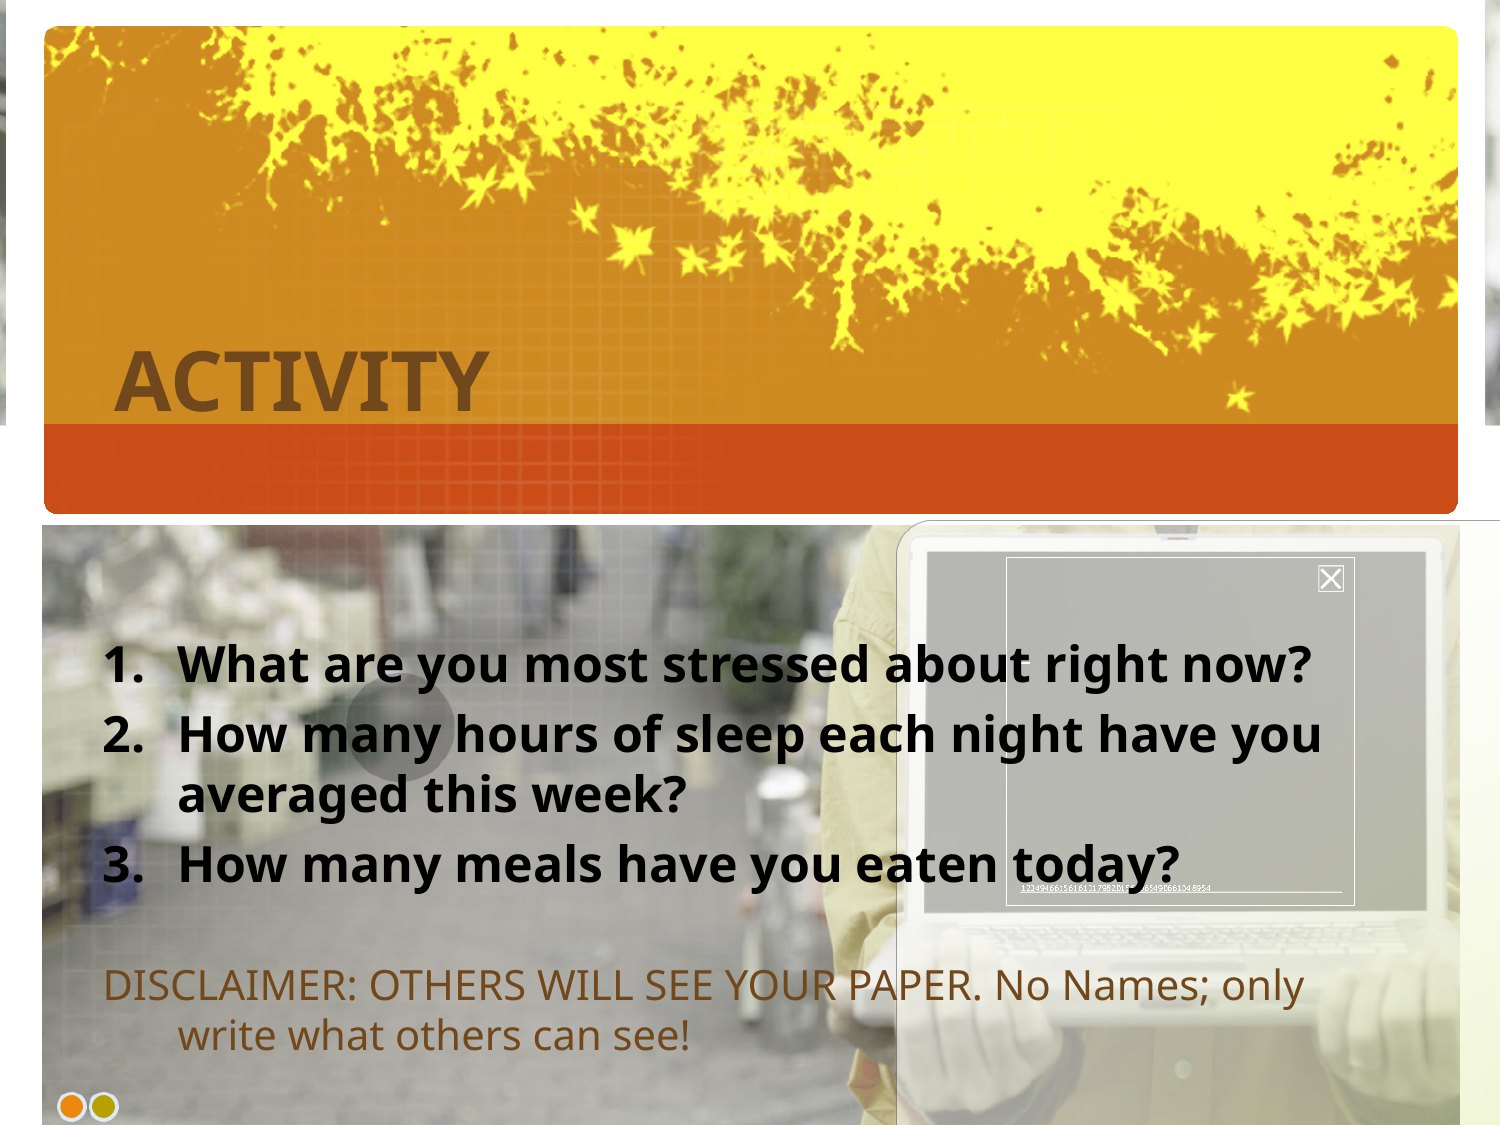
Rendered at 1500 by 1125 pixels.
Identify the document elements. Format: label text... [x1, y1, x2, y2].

list What are you most stressed about right now? How many hours of sleep each night have you averaged this week? How many meals have you eaten today? DISCLAIMER: OTHERS WILL SEE YOUR PAPER. No Names; only write what others can see! [87, 687, 1363, 1125]
picture [0, 0, 1500, 1125]
title Activity [99, 320, 1376, 545]
